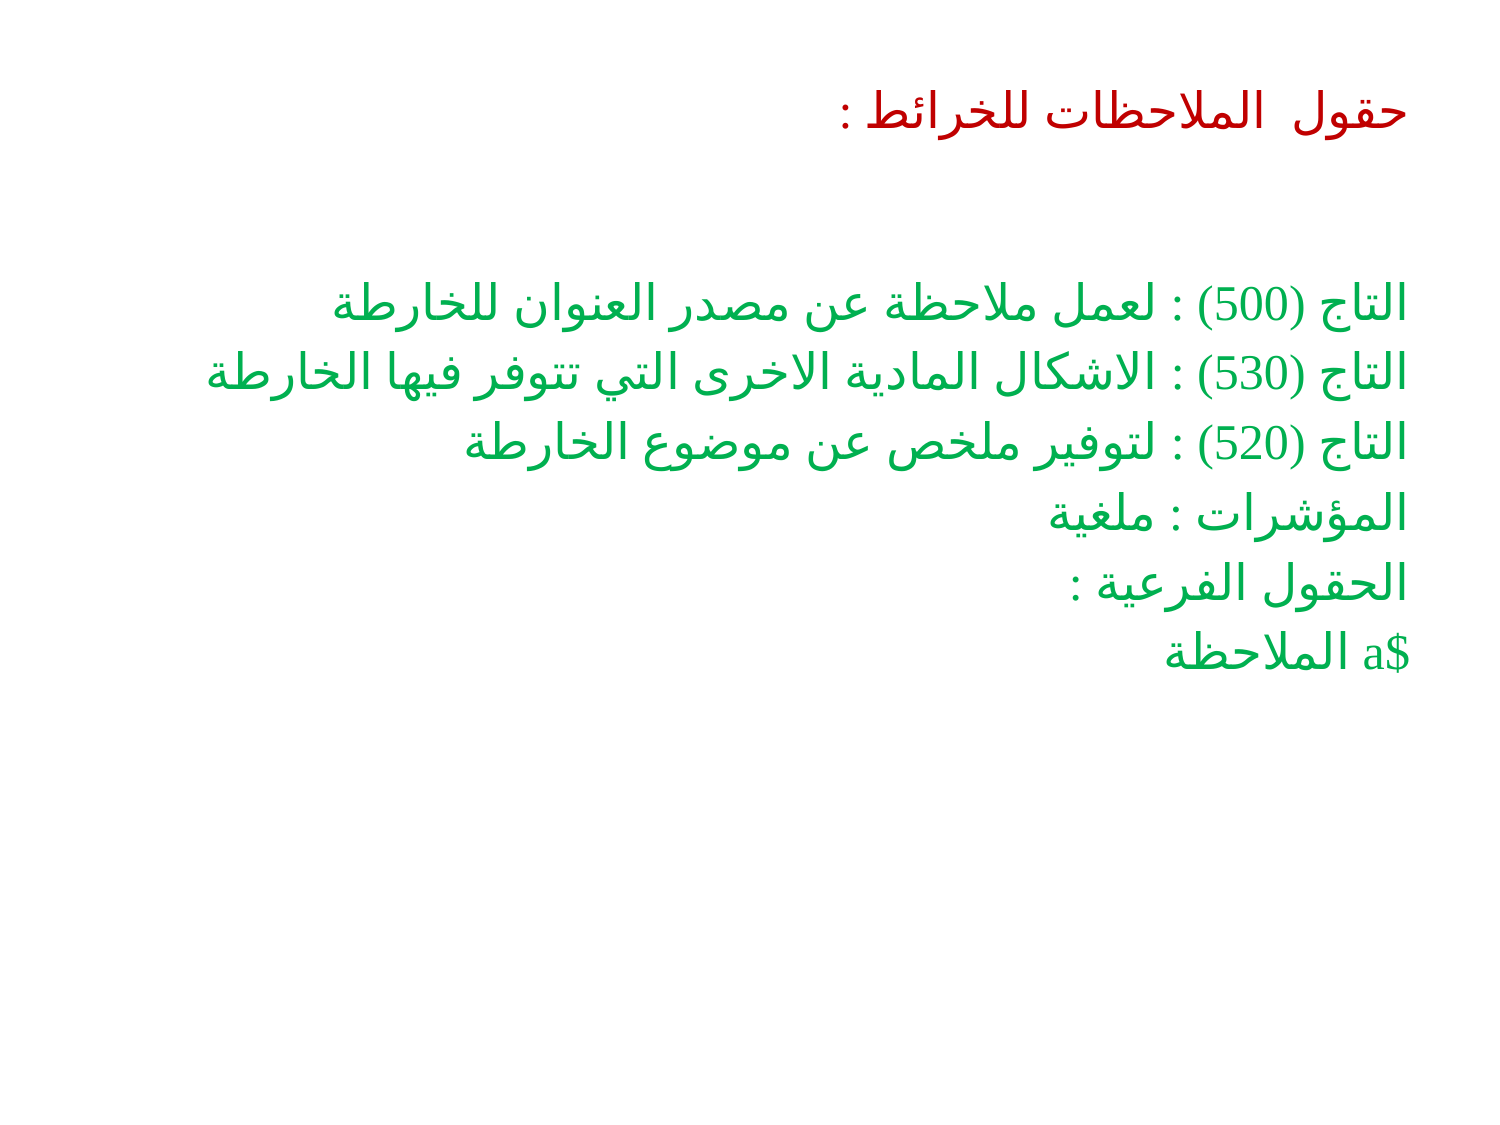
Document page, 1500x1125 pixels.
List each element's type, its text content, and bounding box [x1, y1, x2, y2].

title حقول الملاحظات للخرائط : [75, 45, 1425, 233]
list التاج (500) : لعمل ملاحظة عن مصدر العنوان للخارطة التاج (530) : الاشكال المادية الاخرى التي تتوفر فيها الخارطة التاج (520) : لتوفير ملخص عن موضوع الخارطة المؤشرات : ملغية الحقول الفرعية : $a الملاحظة [75, 262, 1425, 1005]
